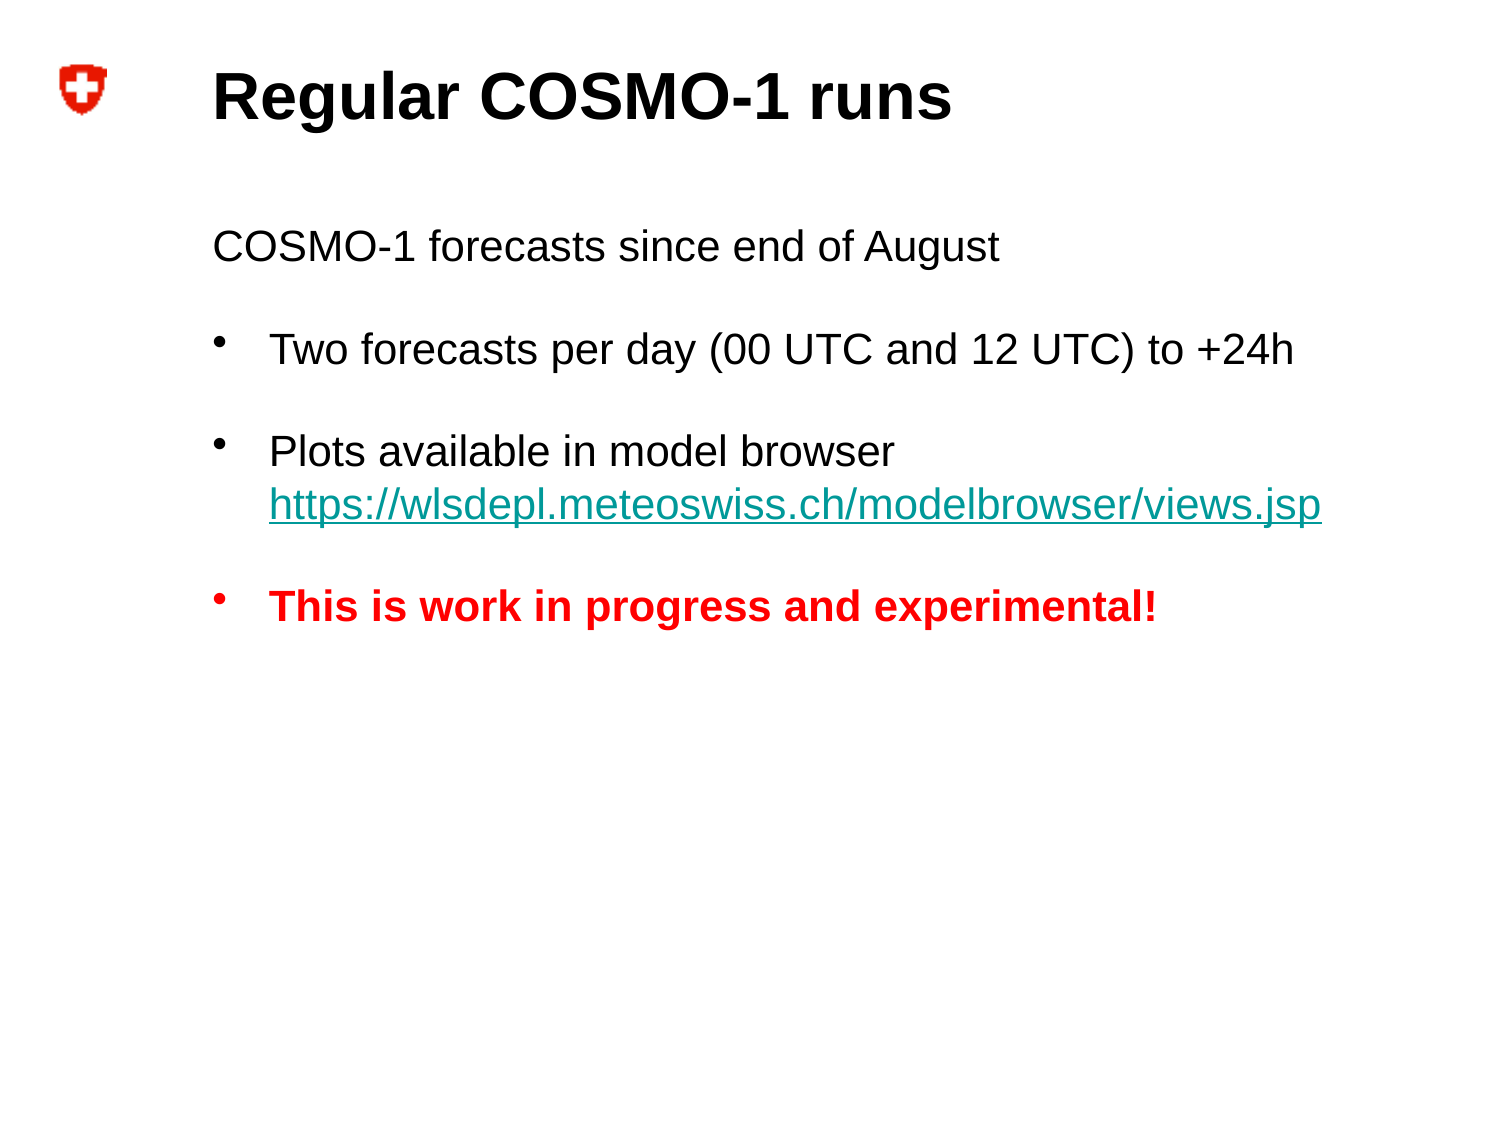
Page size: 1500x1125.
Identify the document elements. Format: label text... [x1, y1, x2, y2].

picture [58, 63, 107, 118]
title Regular COSMO-1 runs [212, 53, 1437, 216]
list COSMO-1 forecasts since end of August Two forecasts per day (00 UTC and 12 UTC) to +24h Plots available in model browser https://wlsdepl.meteoswiss.ch/modelbrowser/views.jsp This is work in progress and experimental! [212, 218, 1439, 1000]
